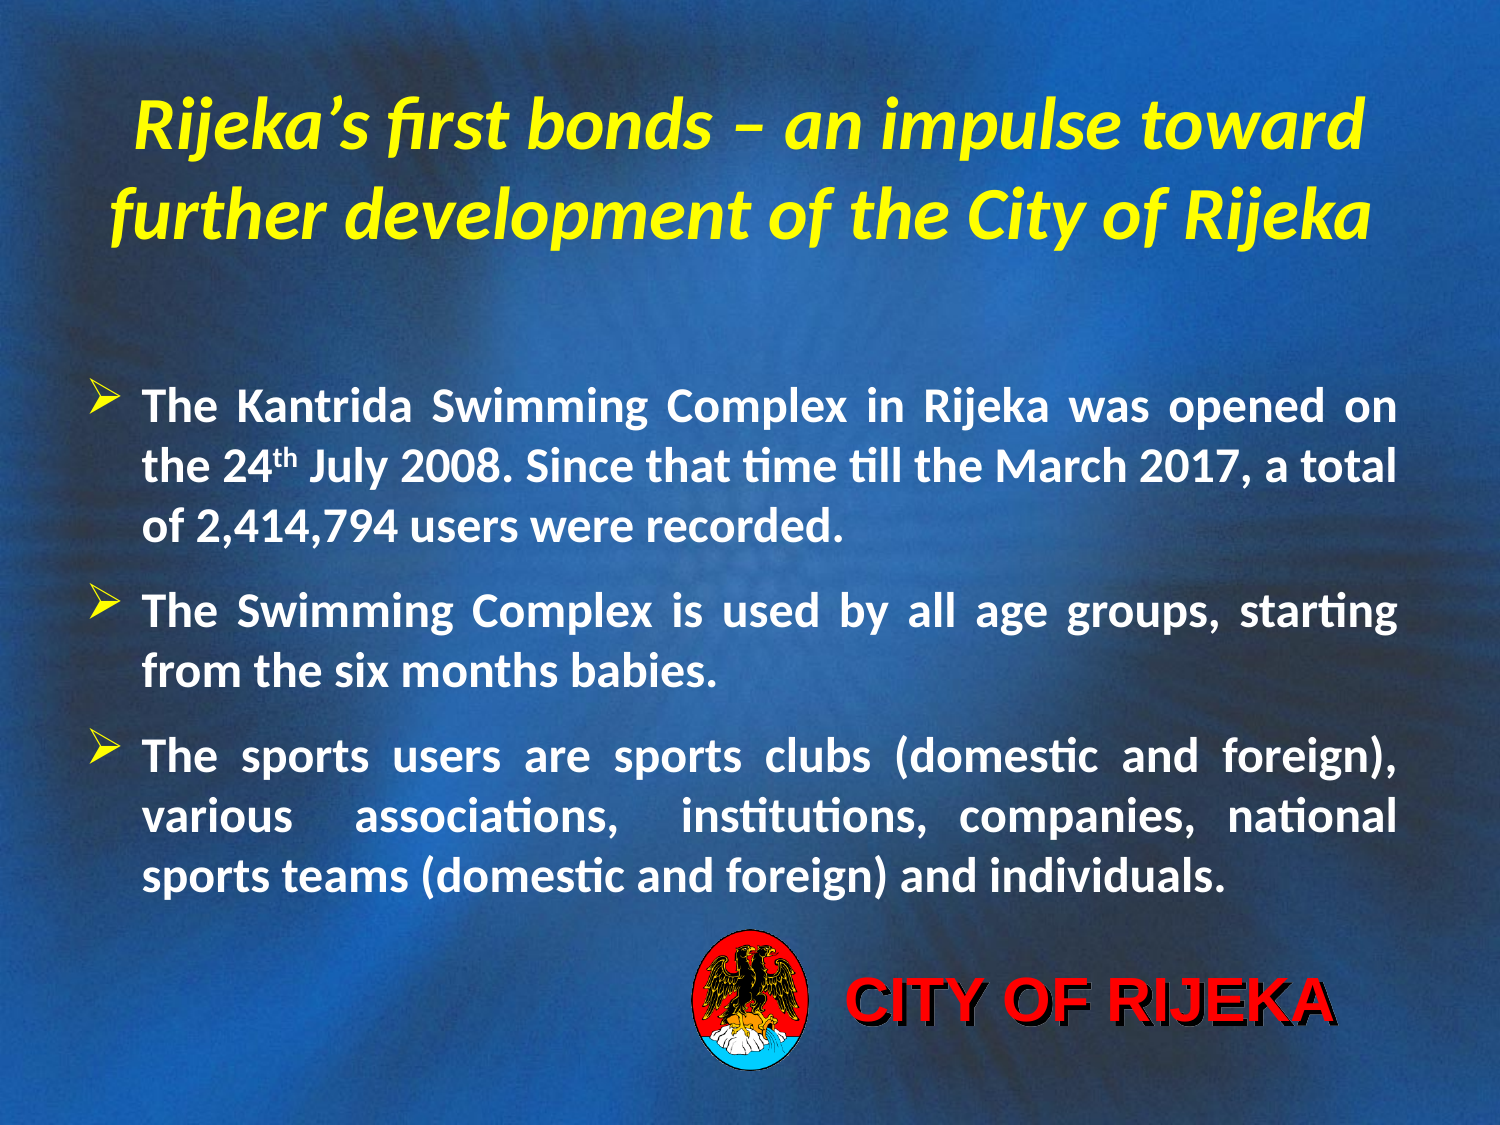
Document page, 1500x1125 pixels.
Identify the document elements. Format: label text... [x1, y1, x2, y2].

picture [0, 0, 1500, 1125]
text_box The Kantrida Swimming Complex in Rijeka was opened on the 24th July 2008. Since that time till the March 2017, a total of 2,414,794 users were recorded. The Swimming Complex is used by all age groups, starting from the six months babies. The sports users are sports clubs (domestic and foreign), various associations, institutions, companies, national sports teams (domestic and foreign) and individuals. [70, 364, 1414, 910]
text_box Rijeka’s first bonds – an impulse toward further development of the City of Rijeka [94, 67, 1407, 262]
text_box CITY OF RIJEKA [809, 958, 1380, 1042]
